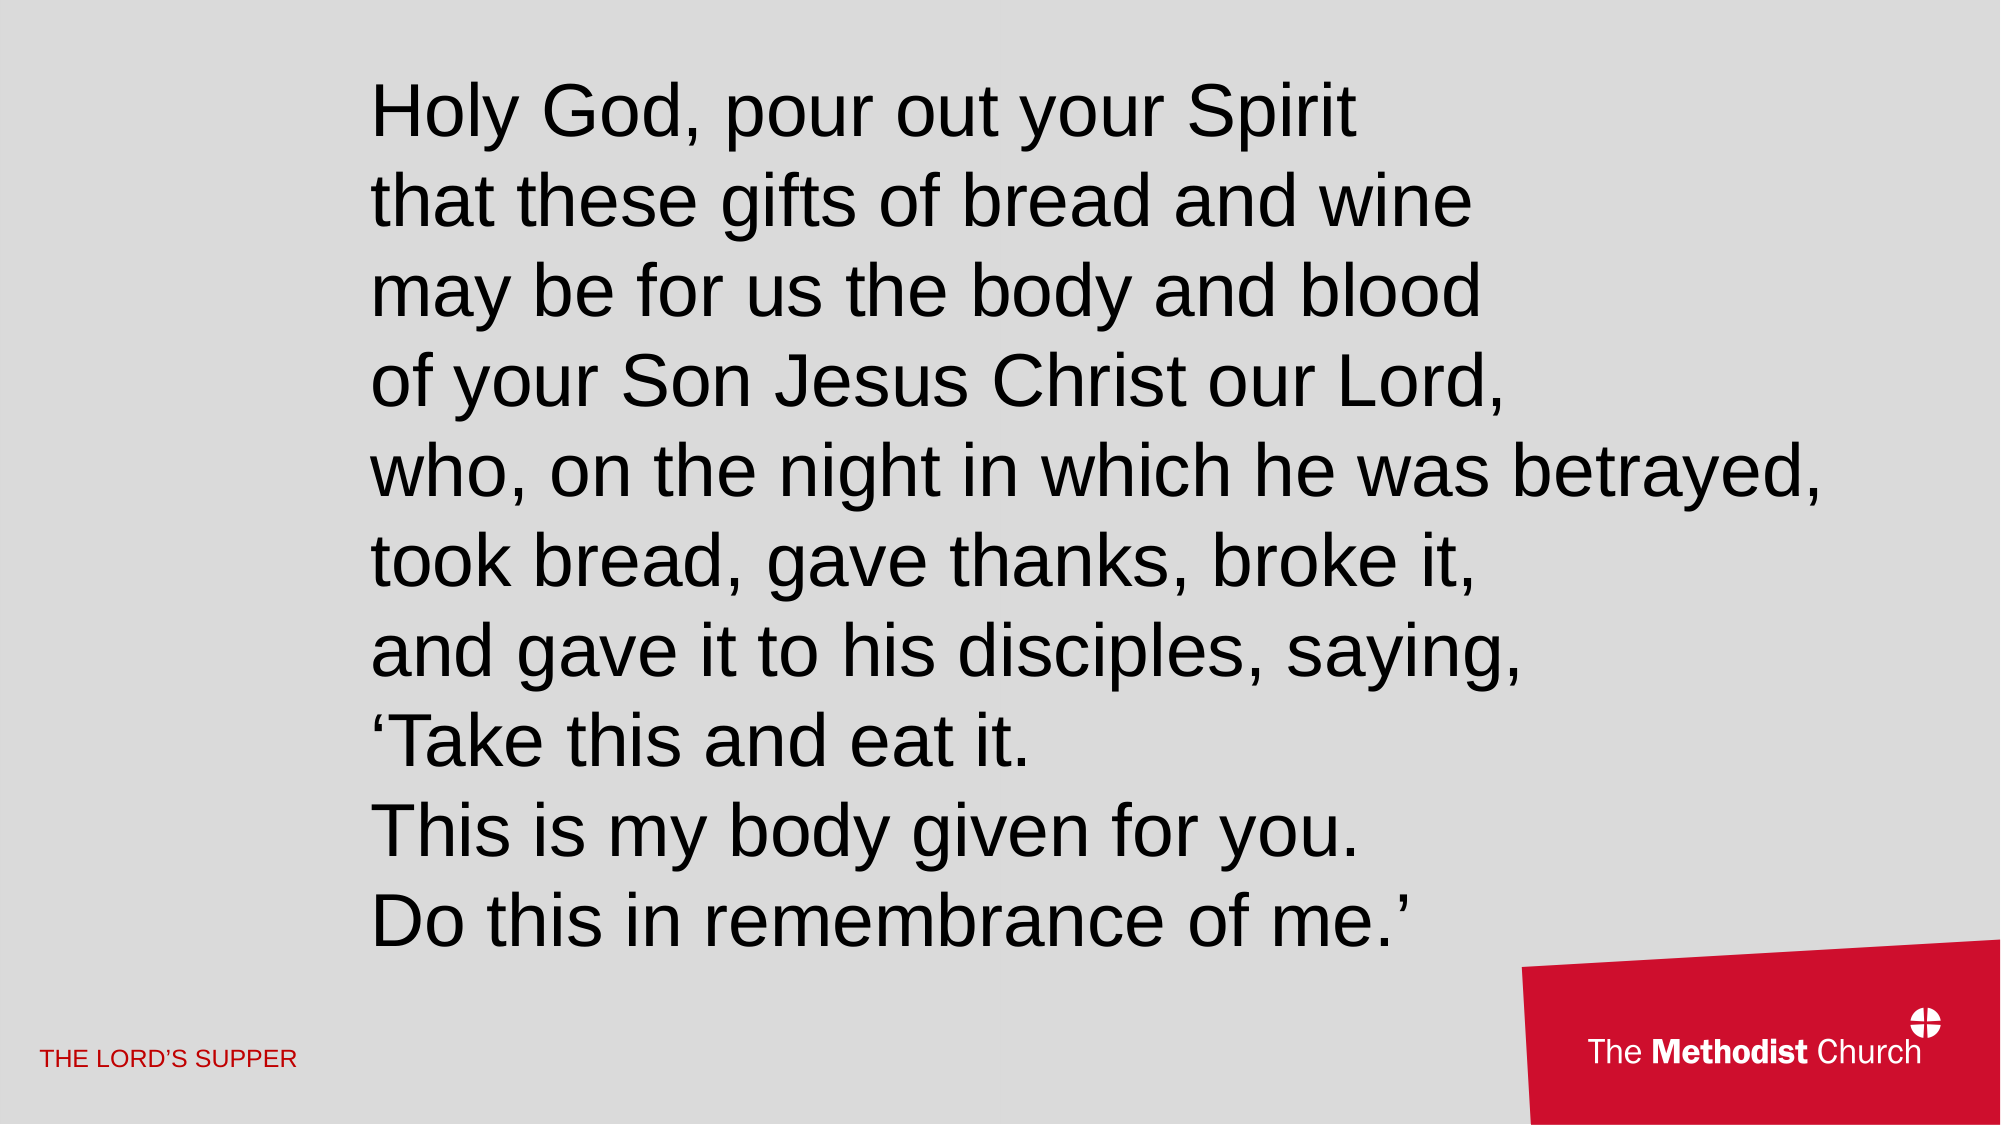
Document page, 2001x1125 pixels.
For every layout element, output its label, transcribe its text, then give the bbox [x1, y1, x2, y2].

subtitle Holy God, pour out your Spirit that these gifts of bread and wine may be for us the body and blood of your Son Jesus Christ our Lord, who, on the night in which he was betrayed, took bread, gave thanks, broke it, and gave it to his disciples, saying, ‘Take this and eat it. This is my body given for you. Do this in remembrance of me.’ [355, 53, 1933, 125]
picture [0, 0, 2001, 1125]
